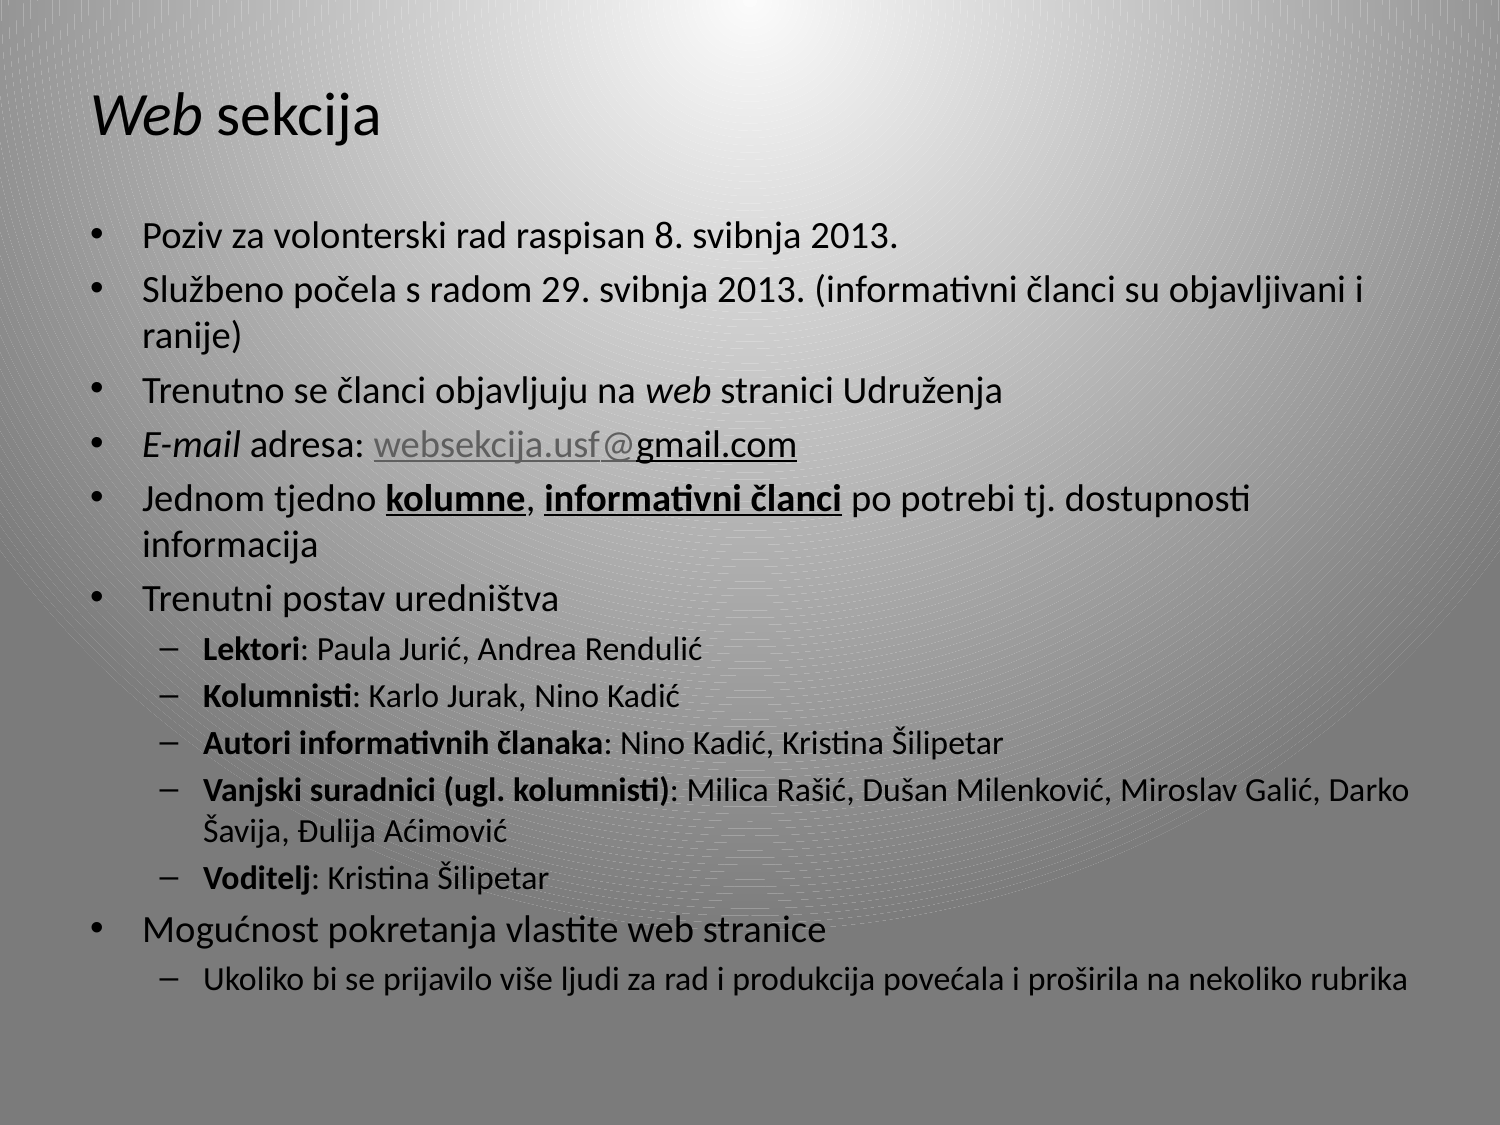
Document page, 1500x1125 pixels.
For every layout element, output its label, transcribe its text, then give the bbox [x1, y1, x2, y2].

list Web sekcija Poziv za volonterski rad raspisan 8. svibnja 2013. Službeno počela s radom 29. svibnja 2013. (informativni članci su objavljivani i ranije) Trenutno se članci objavljuju na web stranici Udruženja E-mail adresa: websekcija.usf@gmail.com Jednom tjedno kolumne, informativni članci po potrebi tj. dostupnosti informacija Trenutni postav uredništva Lektori: Paula Jurić, Andrea Rendulić Kolumnisti: Karlo Jurak, Nino Kadić Autori informativnih članaka: Nino Kadić, Kristina Šilipetar Vanjski suradnici (ugl. kolumnisti): Milica Rašić, Dušan Milenković, Miroslav Galić, Darko Šavija, Đulija Aćimović Voditelj: Kristina Šilipetar Mogućnost pokretanja vlastite web stranice Ukoliko bi se prijavilo više ljudi za rad i produkcija povećala i proširila na nekoliko rubrika [75, 66, 1425, 1005]
